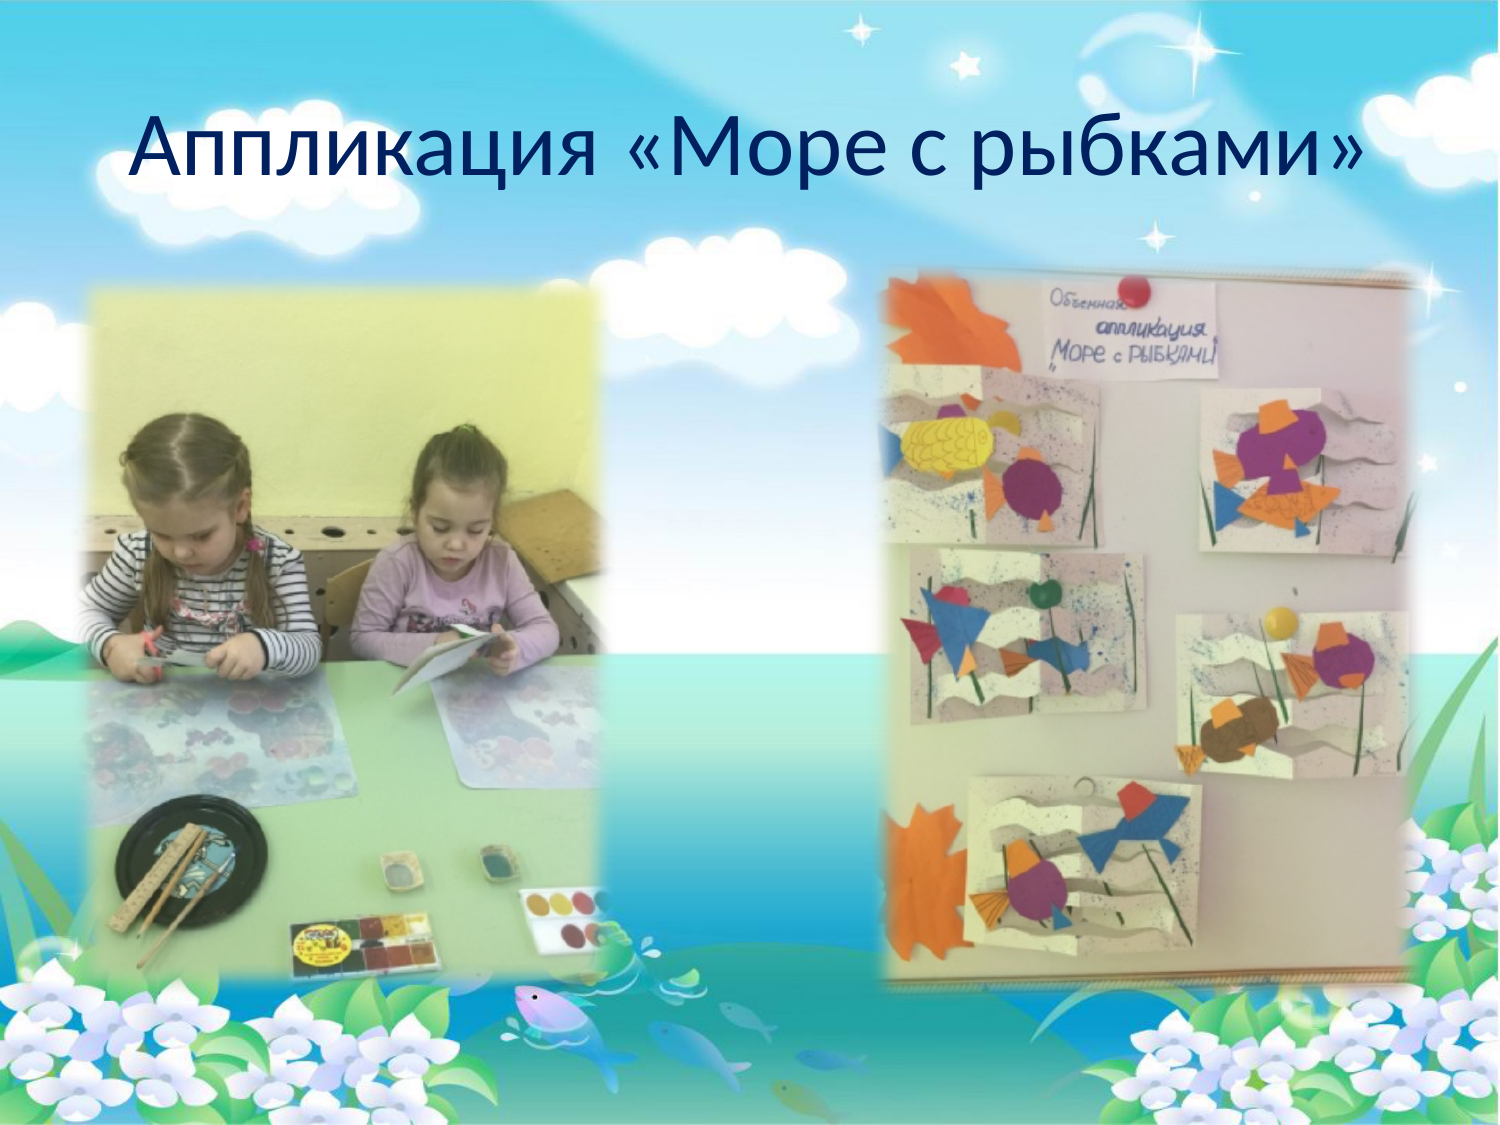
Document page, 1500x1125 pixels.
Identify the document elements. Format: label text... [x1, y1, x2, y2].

title Аппликация «Море с рыбками» [75, 45, 1425, 233]
picture [0, 0, 1500, 1125]
